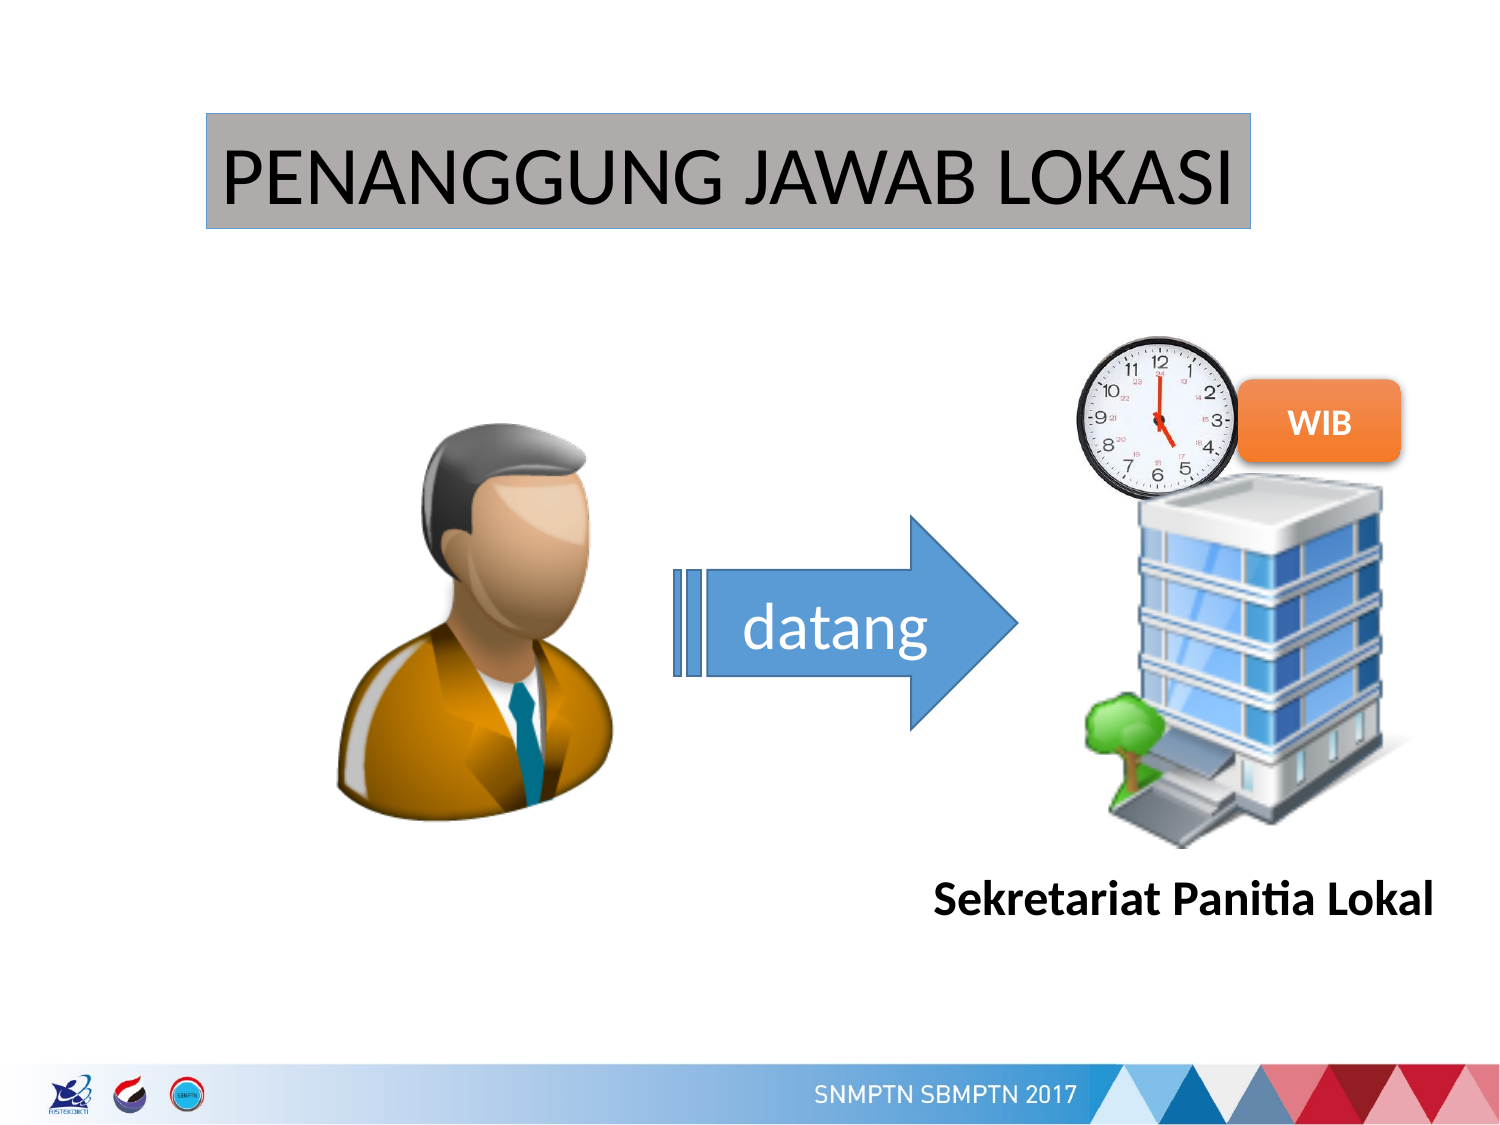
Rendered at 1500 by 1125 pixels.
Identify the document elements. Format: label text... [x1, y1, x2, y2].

picture [279, 423, 680, 824]
picture [1063, 336, 1439, 849]
text_box WIB [1240, 379, 1402, 462]
picture [0, 1063, 1500, 1125]
text_box Sekretariat Panitia Lokal [918, 857, 1450, 933]
text_box PENANGGUNG JAWAB LOKASI [206, 113, 1251, 229]
text_box datang [706, 514, 1019, 732]
text_box datang [686, 569, 702, 677]
